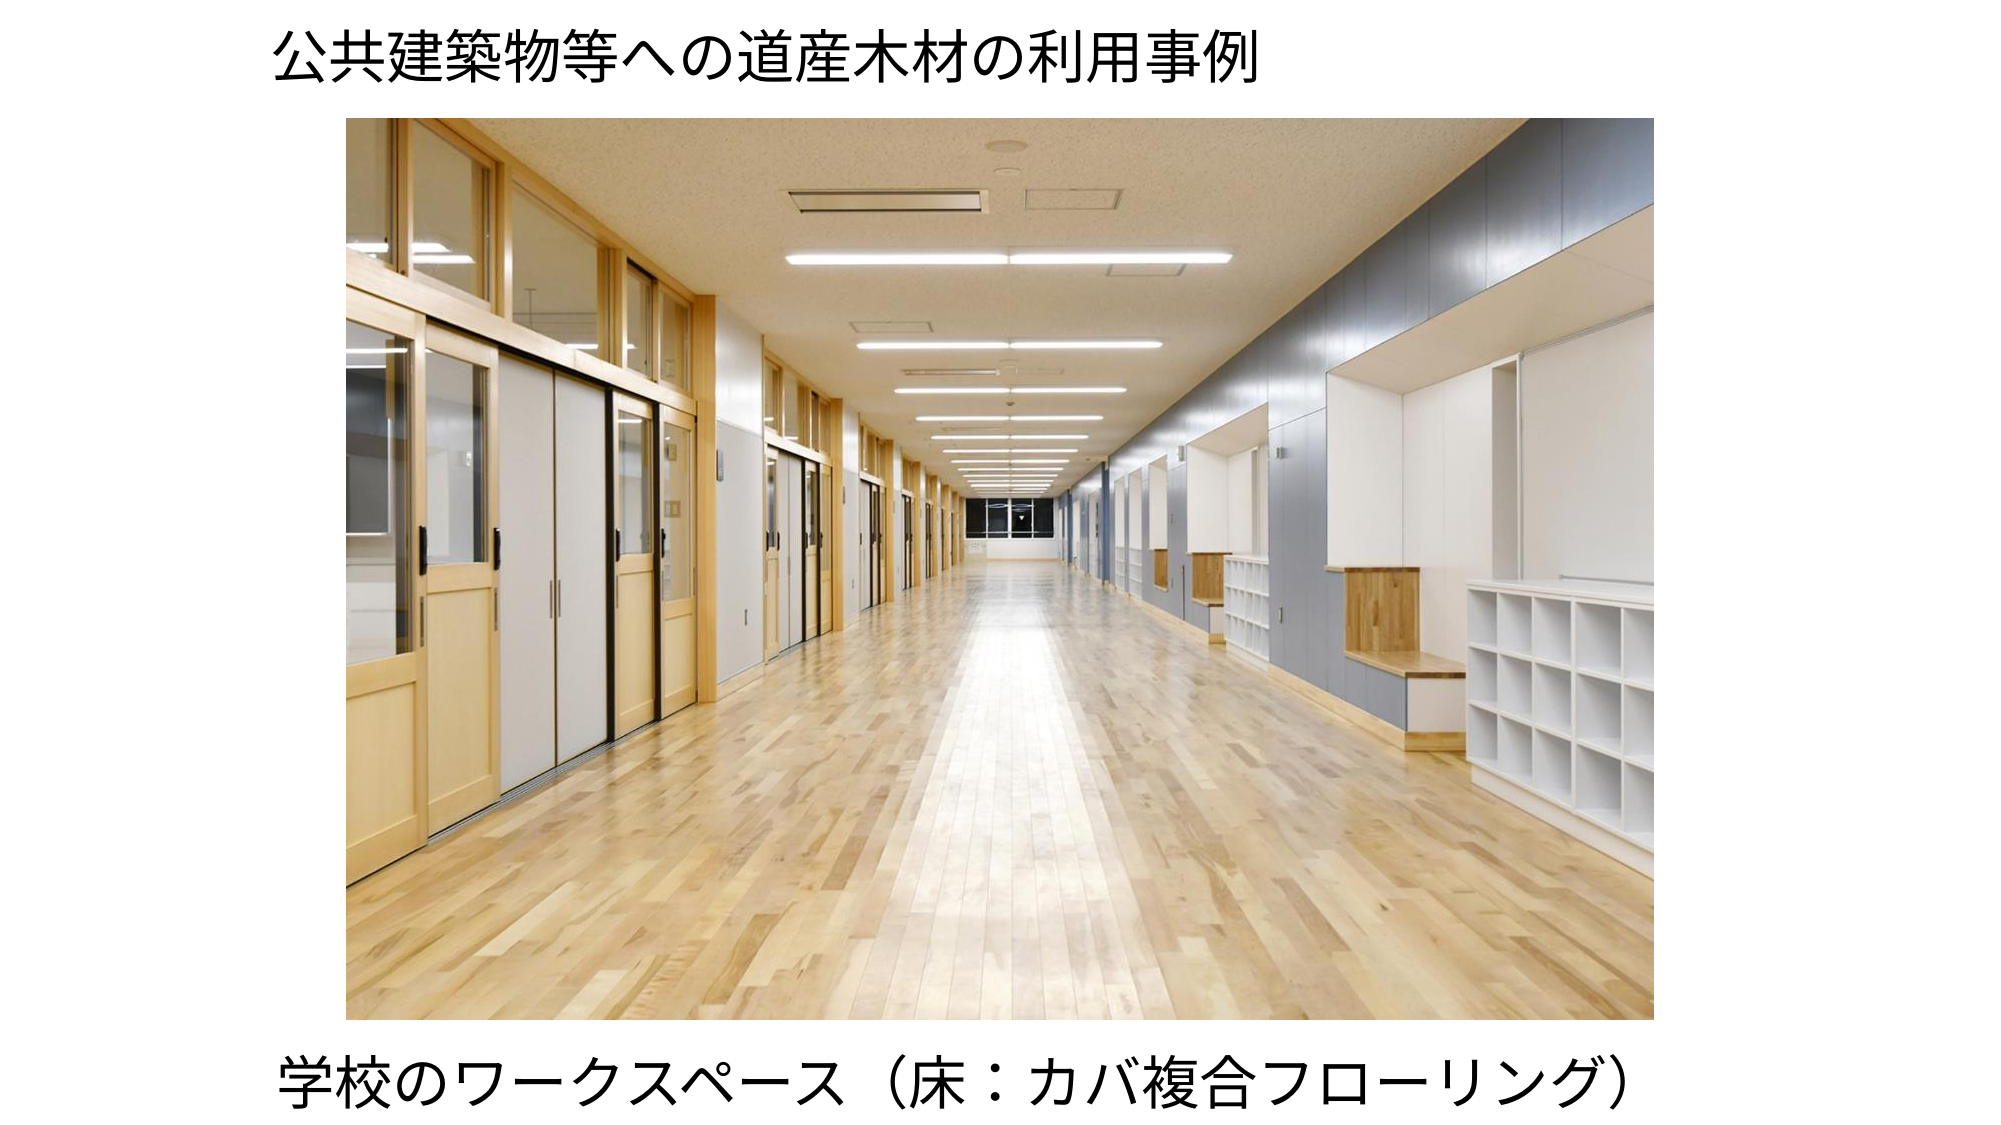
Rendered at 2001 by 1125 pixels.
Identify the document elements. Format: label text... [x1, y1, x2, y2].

picture [346, 118, 1654, 1020]
text_box 学校のワークスペース（床：カバ複合フローリング） [261, 1039, 1739, 1125]
text_box 公共建築物等への道産木材の利用事例 [255, 12, 1276, 98]
